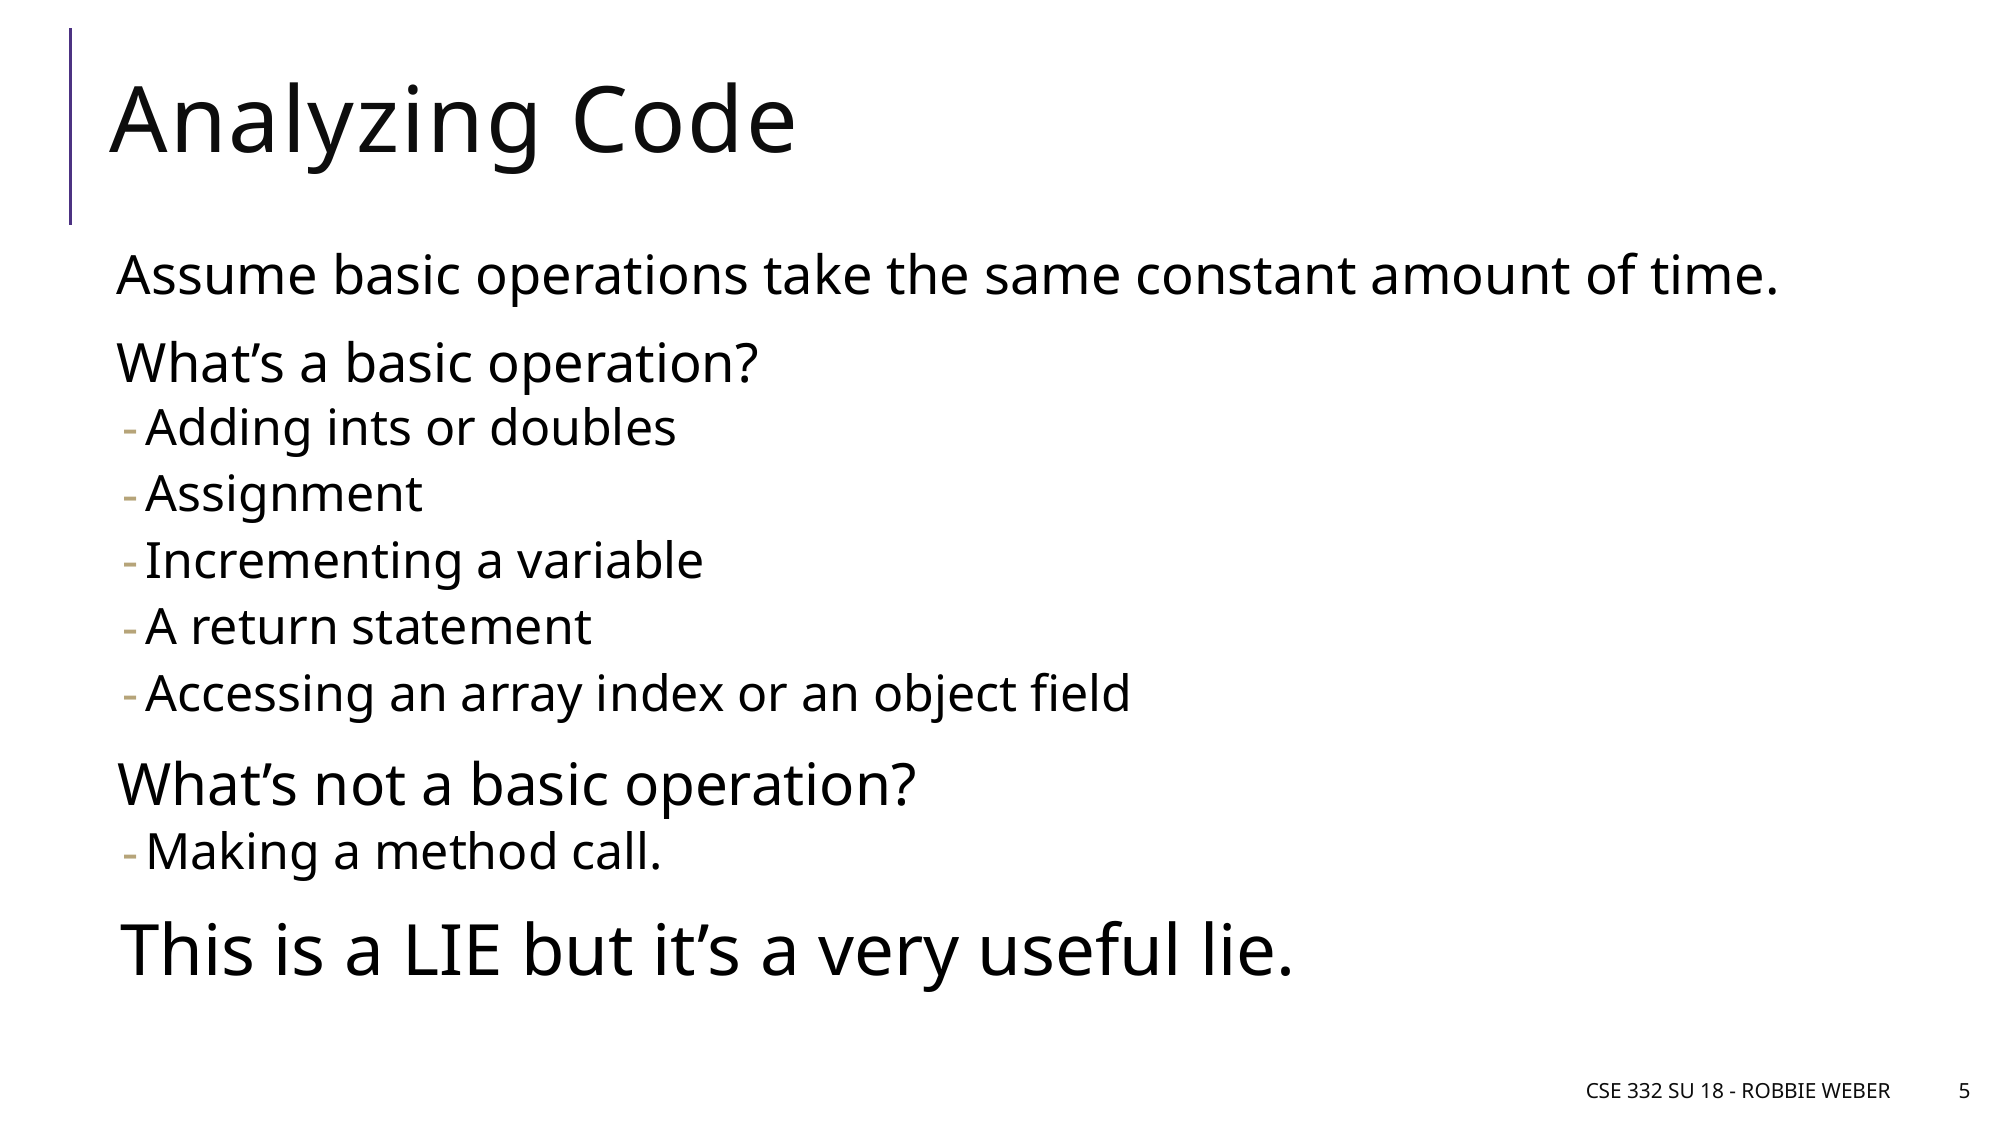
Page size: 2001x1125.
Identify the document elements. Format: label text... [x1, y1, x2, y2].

footer CSE 332 SU 18 - Robbie Weber [937, 1069, 1906, 1115]
title Analyzing Code [94, 43, 1930, 210]
list Assume basic operations take the same constant amount of time. What’s a basic operation? Adding ints or doubles Assignment Incrementing a variable A return statement Accessing an array index or an object field What’s not a basic operation? Making a method call. This is a LIE but it’s a very useful lie. [94, 240, 1930, 1035]
slide_number 5 [1916, 1069, 1986, 1115]
